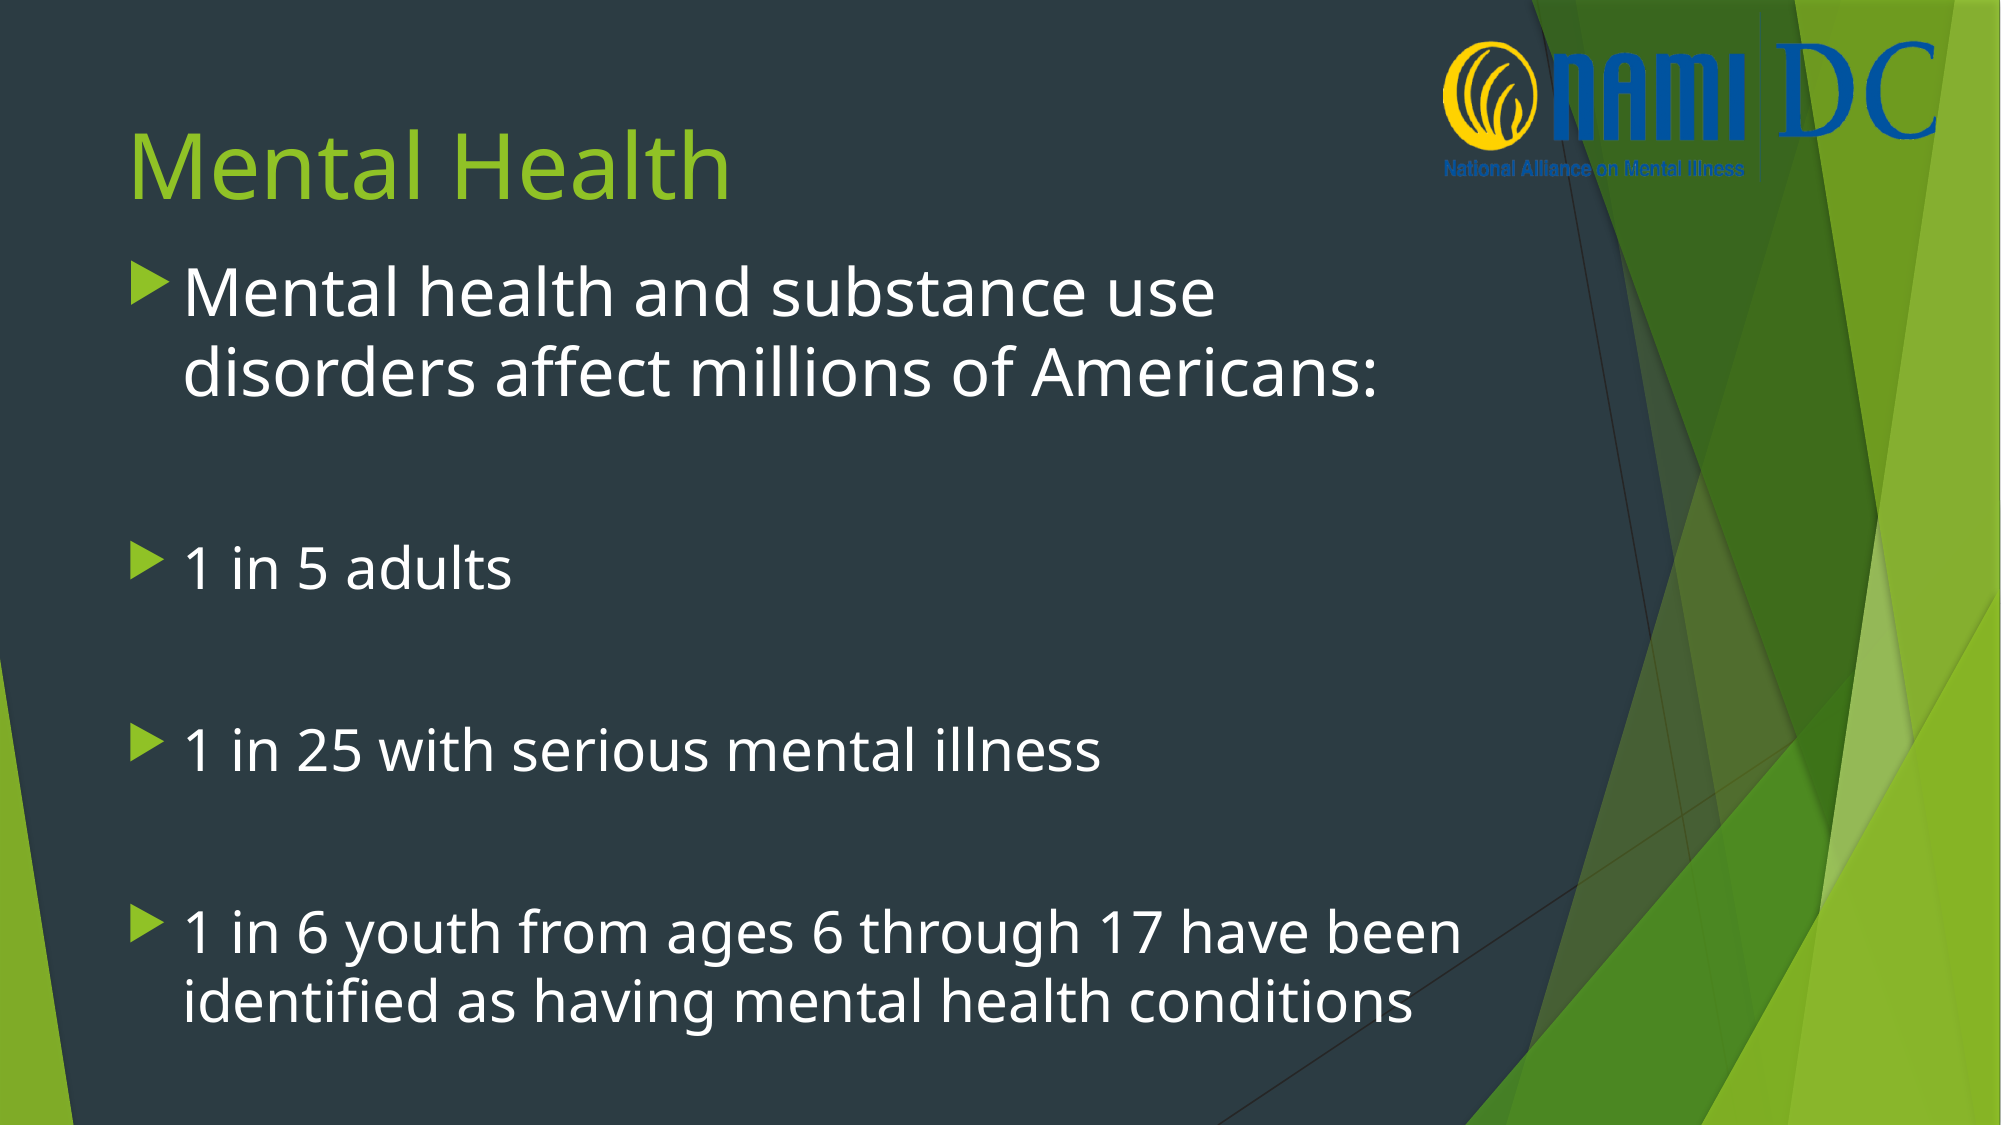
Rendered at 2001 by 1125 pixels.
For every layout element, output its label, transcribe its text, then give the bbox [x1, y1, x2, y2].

title Mental Health [111, 99, 1522, 242]
picture [1442, 11, 1937, 183]
list Mental health and substance use disorders affect millions of Americans: 1 in 5 adults 1 in 25 with serious mental illness 1 in 6 youth from ages 6 through 17 have been identified as having mental health conditions [111, 242, 1522, 1113]
